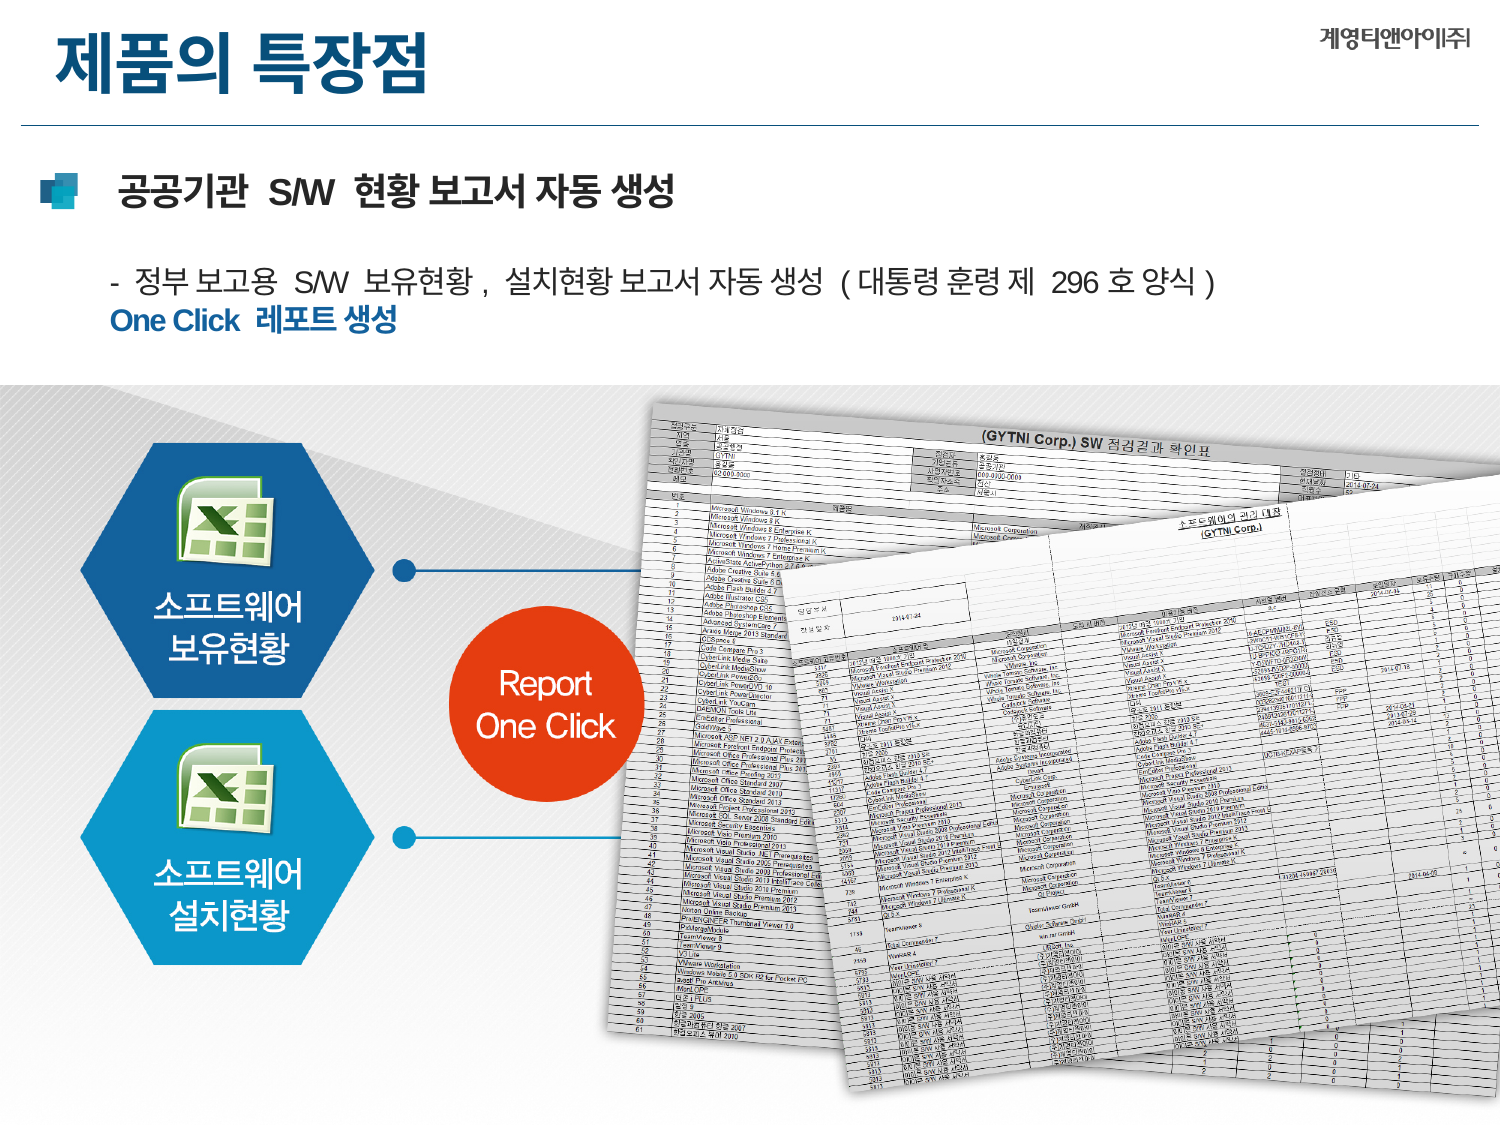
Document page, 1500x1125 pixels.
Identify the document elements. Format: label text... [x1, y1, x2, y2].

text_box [40, 160, 724, 222]
text_box - 정부 보고용 S/W 보유현황, 설치현황 보고서 자동 생성 (대통령 훈령 제 296호 양식) One Click 레포트 생성 [94, 255, 1238, 345]
picture [0, 0, 1500, 1125]
text_box 제품의 특장점 [39, 14, 448, 110]
